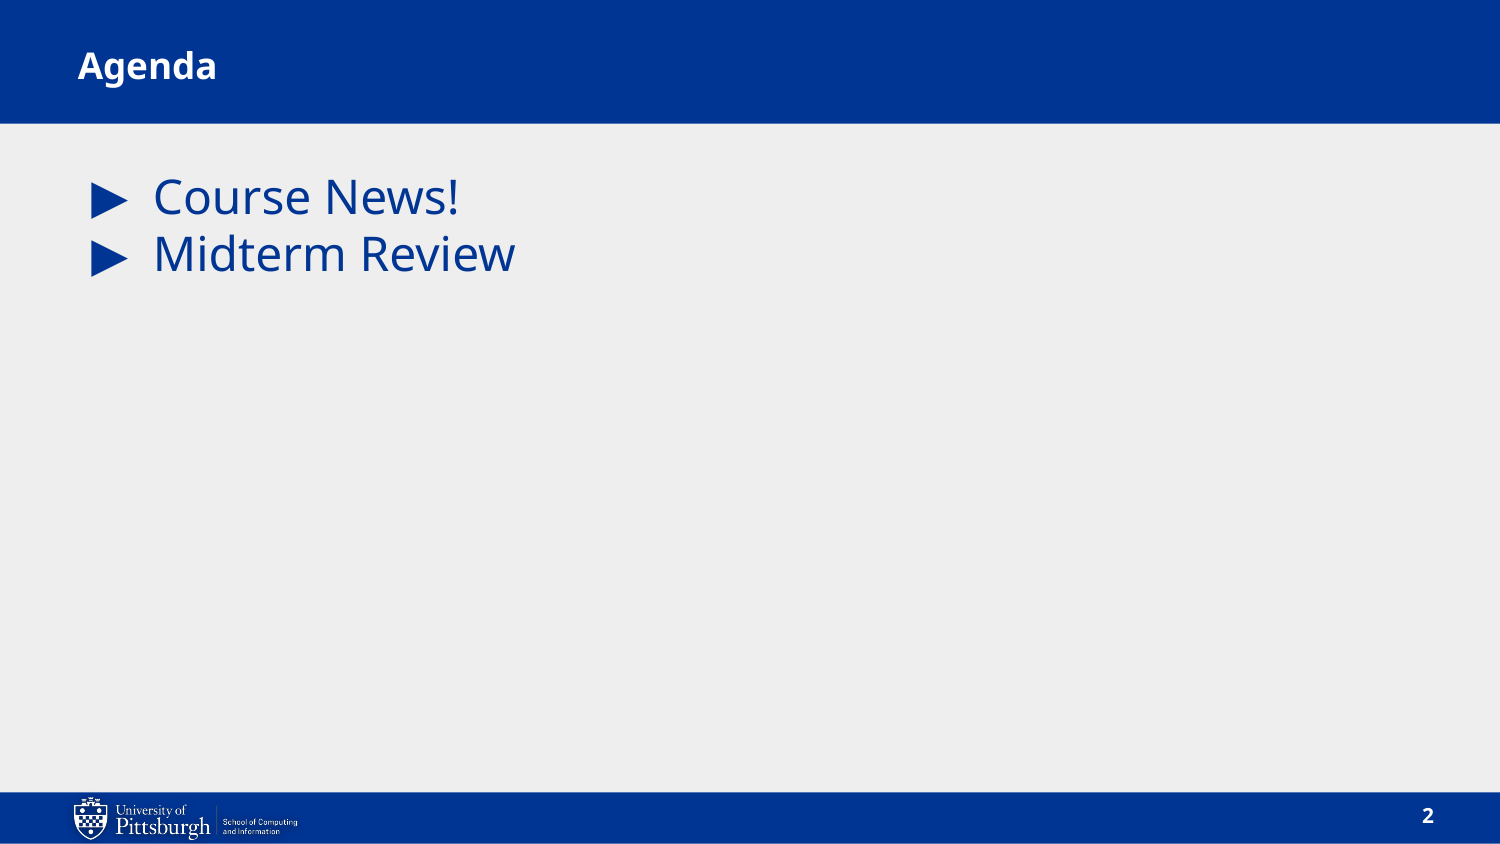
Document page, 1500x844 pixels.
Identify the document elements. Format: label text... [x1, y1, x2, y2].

slide_number 2 [1358, 791, 1449, 843]
list Course News! Midterm Review [62, 151, 1438, 771]
picture [74, 797, 310, 840]
title Agenda [62, 26, 1449, 102]
